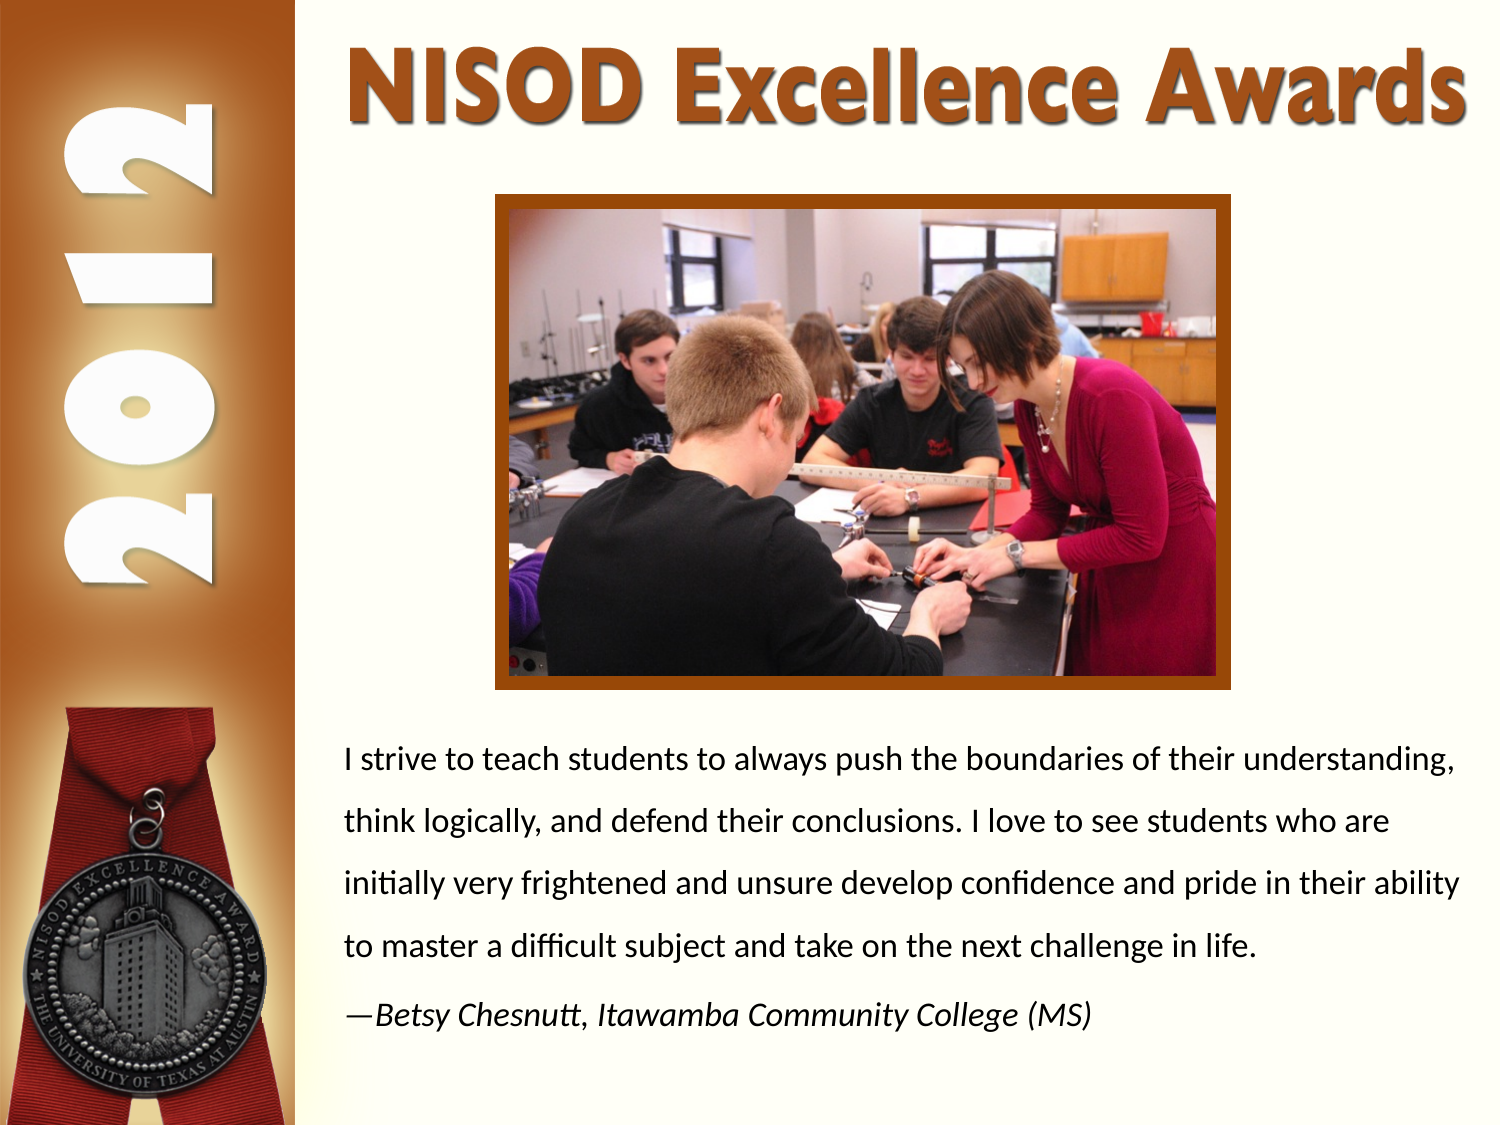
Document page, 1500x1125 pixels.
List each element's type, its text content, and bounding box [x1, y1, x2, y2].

picture [0, 0, 1500, 1125]
list I strive to teach students to always push the boundaries of their understanding, think logically, and defend their conclusions. I love to see students who are initially very frightened and unsure develop confidence and pride in their ability to master a difficult subject and take on the next challenge in life. —Betsy Chesnutt, Itawamba Community College (MS) [329, 707, 1478, 1085]
